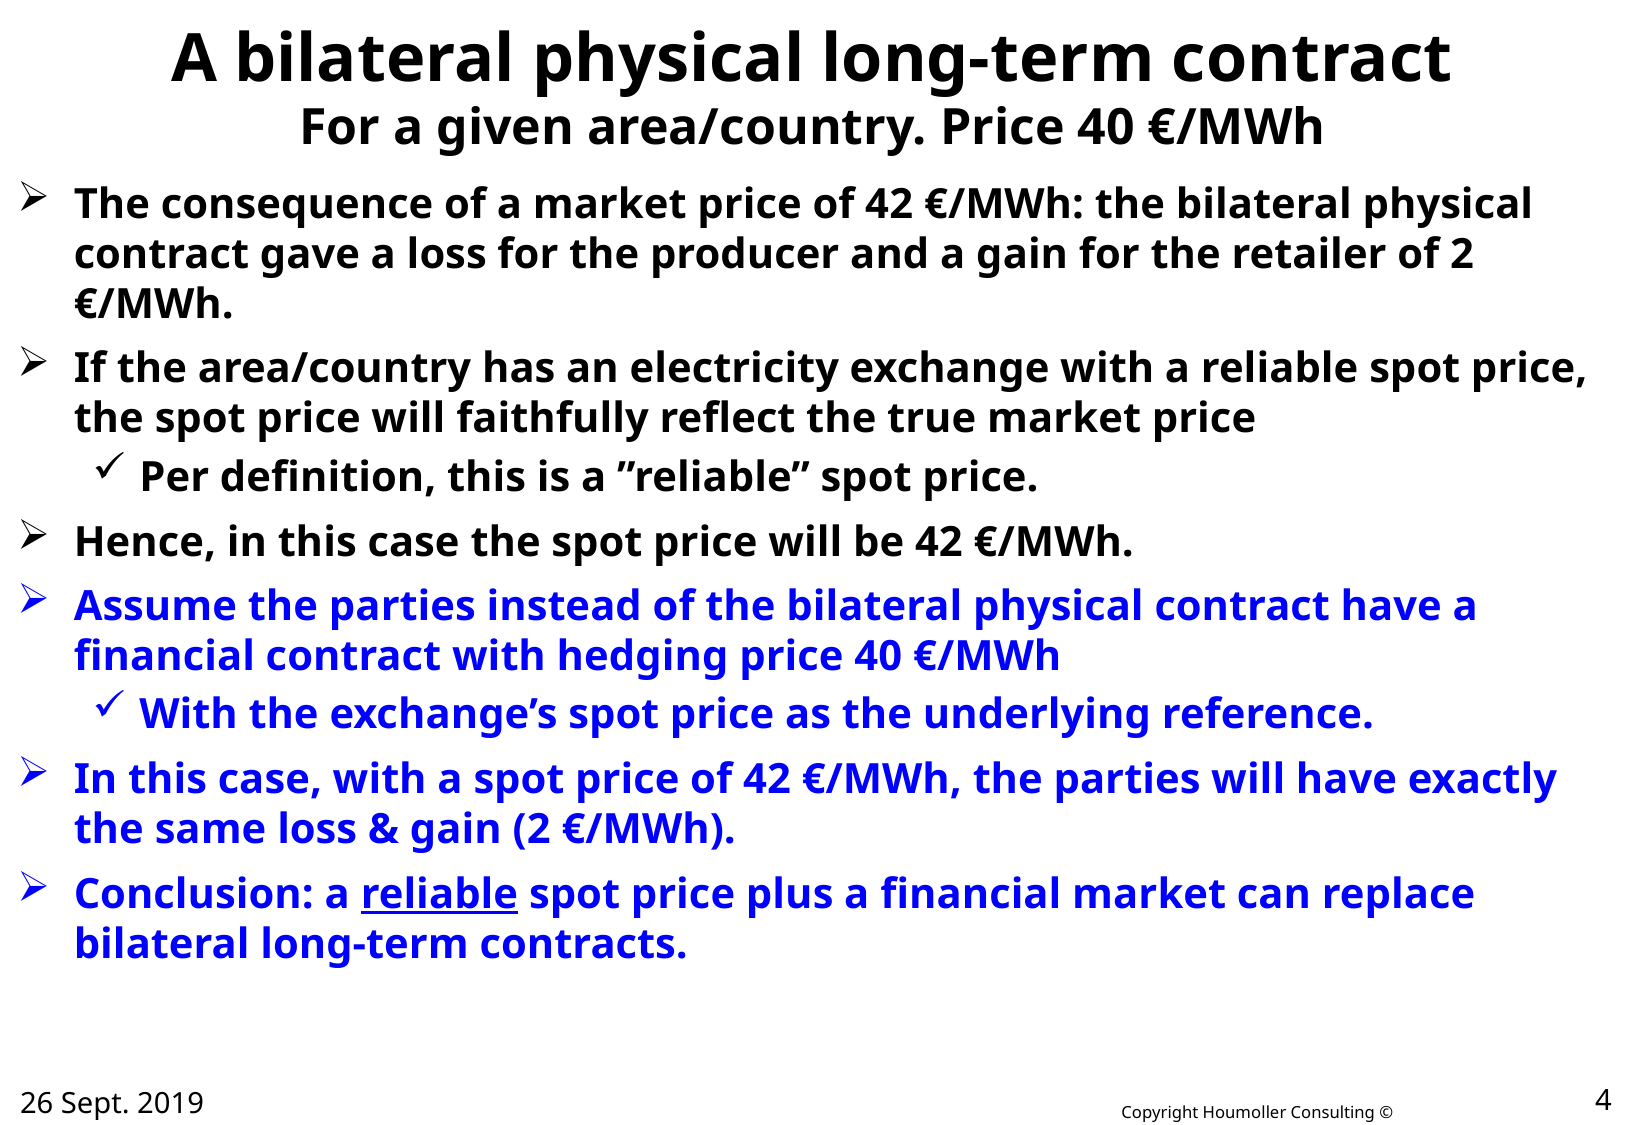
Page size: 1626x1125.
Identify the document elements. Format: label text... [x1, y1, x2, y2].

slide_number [4, 1063, 344, 1125]
slide_number 4 [1288, 1063, 1625, 1125]
title A bilateral physical long-term contract For a given area/country. Price 40 €/MWh [0, 0, 1625, 170]
list The consequence of a market price of 42 €/MWh: the bilateral physical contract gave a loss for the producer and a gain for the retailer of 2 €/MWh. If the area/country has an electricity exchange with a reliable spot price, the spot price will faithfully reflect the true market price Per definition, this is a ”reliable” spot price. Hence, in this case the spot price will be 42 €/MWh. Assume the parties instead of the bilateral physical contract have a financial contract with hedging price 40 €/MWh With the exchange’s spot price as the underlying reference. In this case, with a spot price of 42 €/MWh, the parties will have exactly the same loss & gain (2 €/MWh). Conclusion: a reliable spot price plus a financial market can replace bilateral long-term contracts. [2, 168, 1625, 1065]
